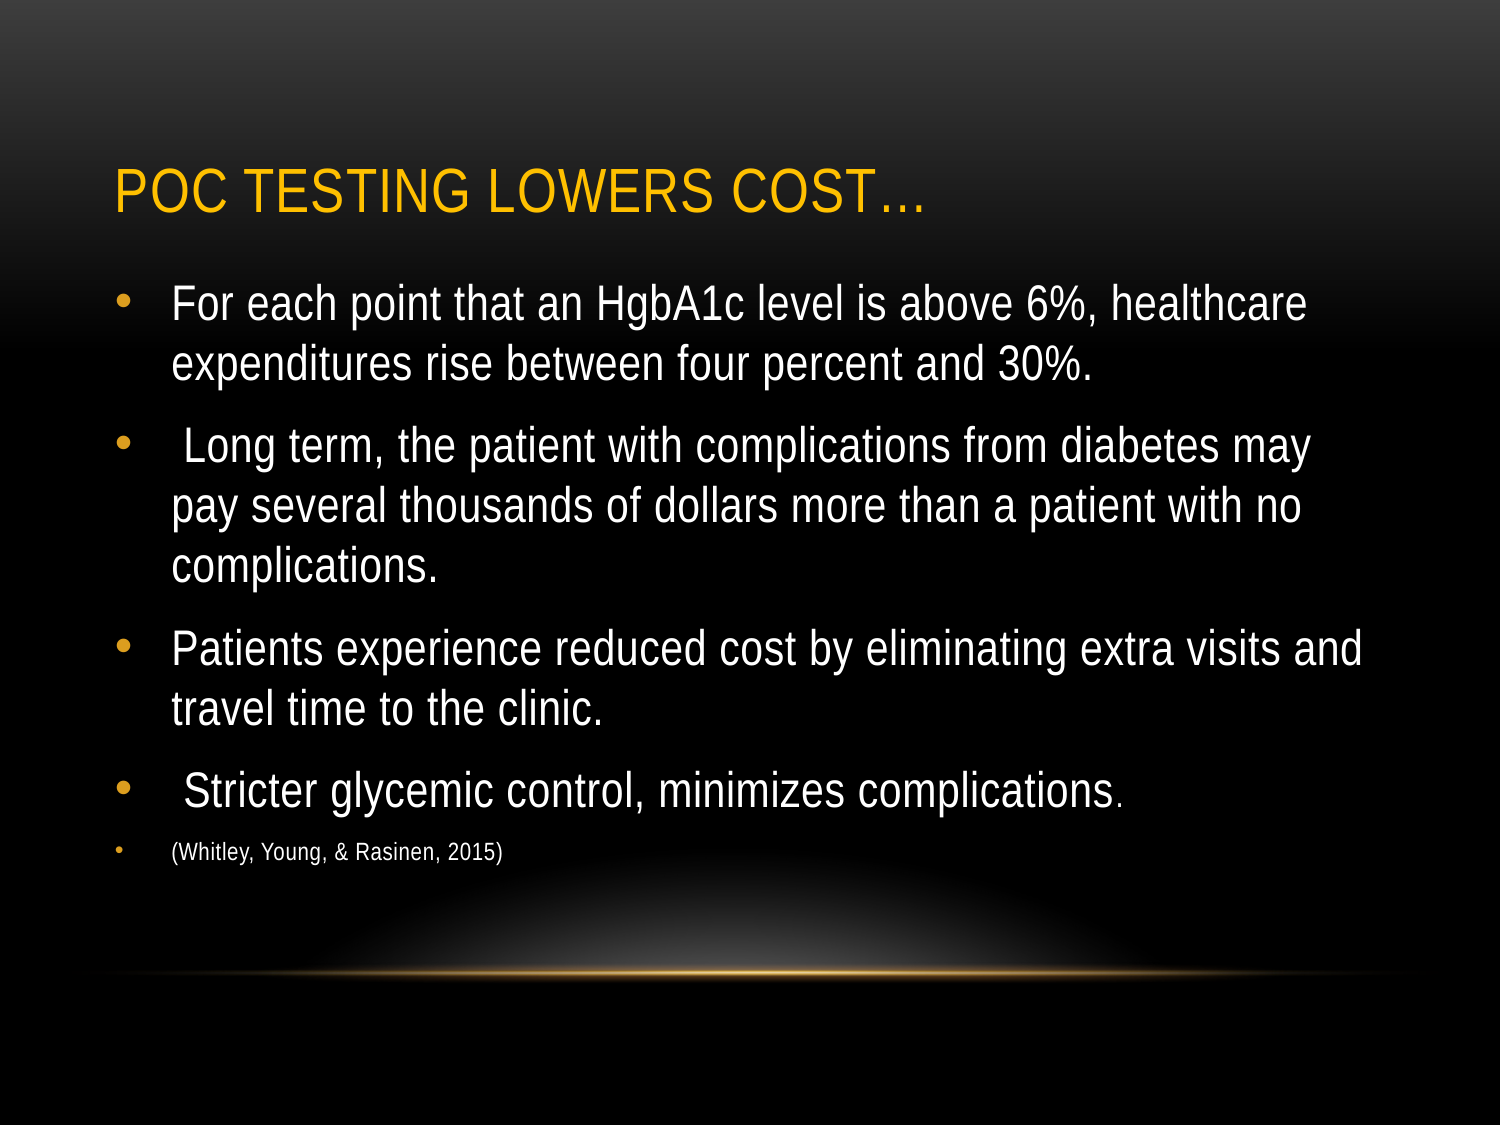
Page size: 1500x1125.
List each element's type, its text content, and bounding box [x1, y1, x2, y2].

picture [0, 0, 1500, 1125]
list For each point that an HgbA1c level is above 6%, healthcare expenditures rise between four percent and 30%. Long term, the patient with complications from diabetes may pay several thousands of dollars more than a patient with no complications. Patients experience reduced cost by eliminating extra visits and travel time to the clinic. Stricter glycemic control, minimizes complications. (Whitley, Young, & Rasinen, 2015) [99, 262, 1400, 938]
title Poc testing lowers cost… [99, 45, 1400, 233]
